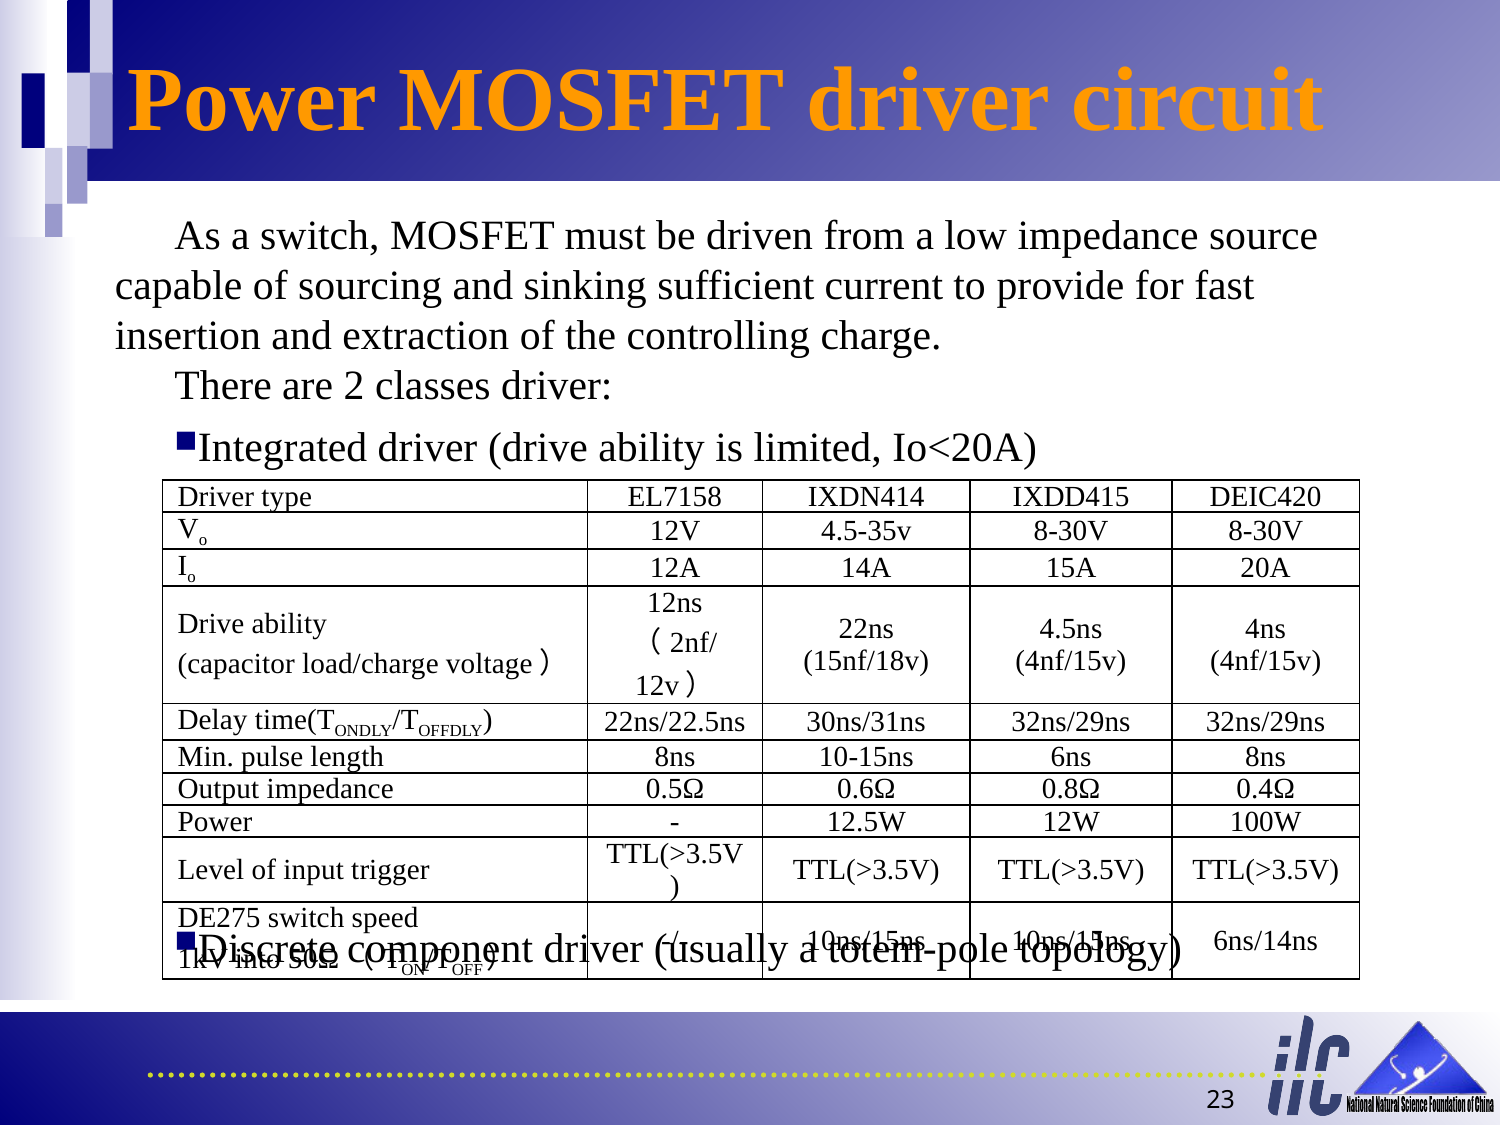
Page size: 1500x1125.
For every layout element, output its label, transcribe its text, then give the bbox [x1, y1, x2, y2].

table_cell 4ns (4nf/15v) [1173, 587, 1359, 703]
table_cell 12V [588, 513, 762, 548]
table_header IXDN414 [763, 481, 969, 511]
table_cell DE275 switch speed 1kV into 50Ω（TON/TOFF） [163, 903, 587, 978]
table_cell 4.5-35v [763, 513, 969, 548]
table_cell Delay time(TONDLY/TOFFDLY) [163, 704, 587, 739]
table_cell 32ns/29ns [971, 704, 1171, 739]
title Power MOSFET driver circuit [112, 0, 1500, 201]
table_cell 8-30V [971, 513, 1171, 548]
table_cell TTL(>3.5V) [763, 838, 969, 901]
slide_number 23 [987, 1087, 1251, 1125]
table_cell 4.5ns (4nf/15v) [971, 587, 1171, 703]
table_header IXDD415 [971, 481, 1171, 511]
table_cell 32ns/29ns [1173, 704, 1359, 739]
table_cell 15A [971, 550, 1171, 585]
table_cell - [588, 806, 762, 836]
table_cell Power [163, 806, 587, 836]
table_cell Min. pulse length [163, 741, 587, 772]
table_cell 10ns/15ns [763, 903, 969, 978]
table_header EL7158 [588, 481, 762, 511]
table_cell 22ns/22.5ns [588, 704, 762, 739]
table_cell 12A [588, 550, 762, 585]
table_cell 8-30V [1173, 513, 1359, 548]
table_cell 100W [1173, 806, 1359, 836]
picture [1265, 1015, 1494, 1116]
table_cell TTL(>3.5V) [588, 838, 762, 901]
table_cell TTL(>3.5V) [1173, 838, 1359, 901]
list As a switch, MOSFET must be driven from a low impedance source capable of sourcing and sinking sufficient current to provide for fast insertion and extraction of the controlling charge. There are 2 classes driver: Integrated driver (drive ability is limited, Io<20A) Discrete component driver (usually a totem-pole topology) [99, 199, 1426, 1013]
table_cell 6ns [971, 741, 1171, 772]
table_cell Vo [163, 513, 587, 548]
table_cell 0.4Ω [1173, 774, 1359, 804]
table_cell 8ns [1173, 741, 1359, 772]
table_cell 12.5W [763, 806, 969, 836]
table_cell Level of input trigger [163, 838, 587, 901]
table_cell TTL(>3.5V) [971, 838, 1171, 901]
table_header Driver type [163, 481, 587, 511]
table_cell 0.8Ω [971, 774, 1171, 804]
table_cell Io [163, 550, 587, 585]
table_cell 14A [763, 550, 969, 585]
table_cell 20A [1173, 550, 1359, 585]
table_cell 30ns/31ns [763, 704, 969, 739]
table_cell Output impedance [163, 774, 587, 804]
table_cell 12ns （2nf/12v） [588, 587, 762, 703]
table_header DEIC420 [1173, 481, 1359, 511]
table_cell 0.5Ω [588, 774, 762, 804]
table_cell 8ns [588, 741, 762, 772]
table_cell 10ns/15ns [971, 903, 1171, 978]
table_cell Drive ability (capacitor load/charge voltage） [163, 587, 587, 703]
table_cell 0.6Ω [763, 774, 969, 804]
table_cell 22ns (15nf/18v) [763, 587, 969, 703]
table_cell -/- [588, 903, 762, 978]
table_cell 10-15ns [763, 741, 969, 772]
table_cell 6ns/14ns [1173, 903, 1359, 978]
table_cell 12W [971, 806, 1171, 836]
